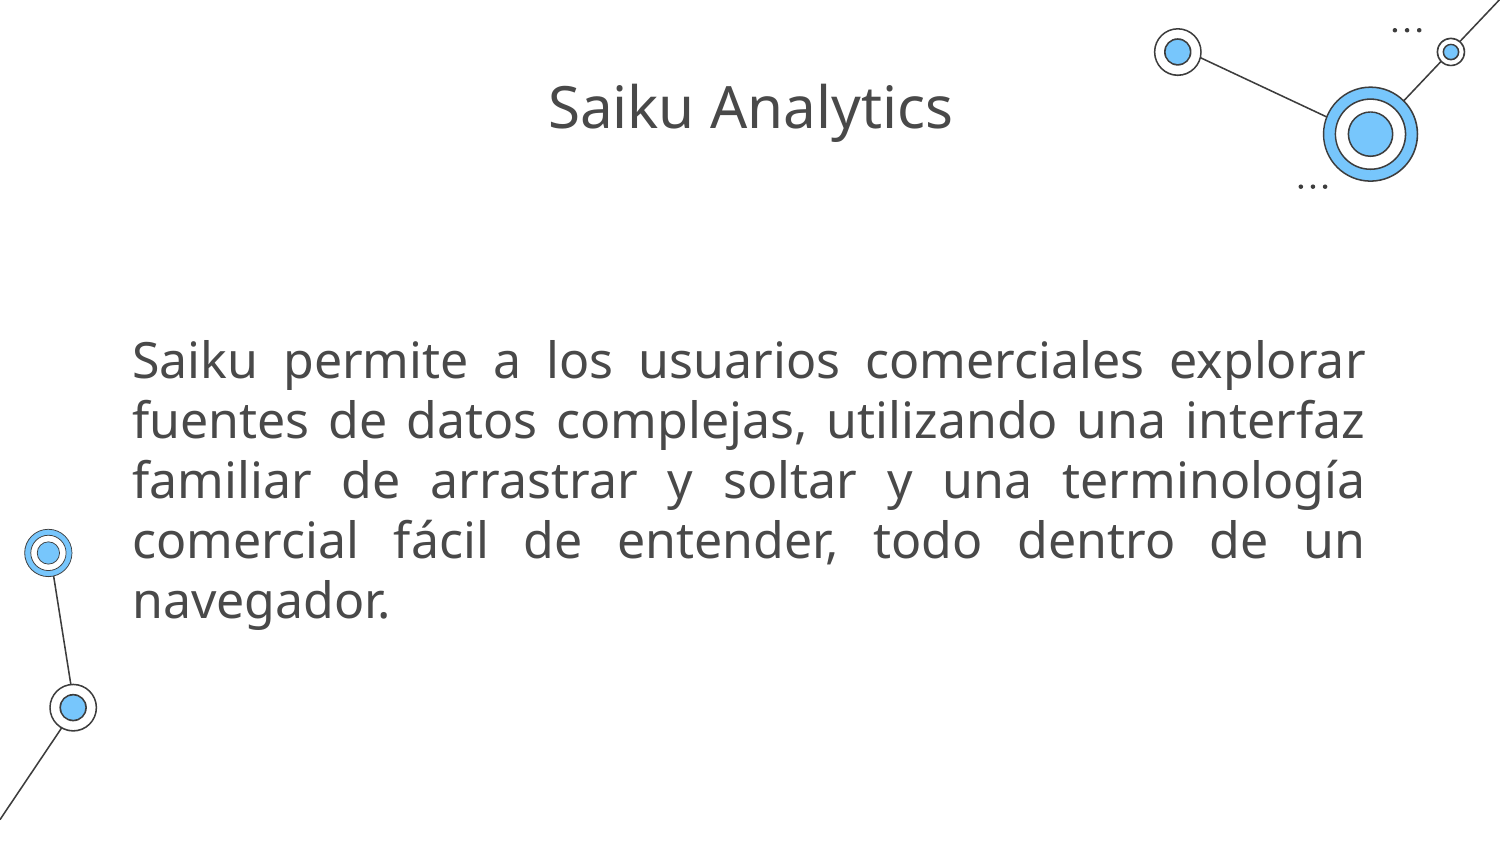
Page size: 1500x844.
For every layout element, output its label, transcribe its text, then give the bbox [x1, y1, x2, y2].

list Saiku permite a los usuarios comerciales explorar fuentes de datos complejas, utilizando una interfaz familiar de arrastrar y soltar y una terminología comercial fácil de entender, todo dentro de un navegador. [117, 188, 1382, 768]
title Saiku Analytics [415, 55, 1086, 150]
